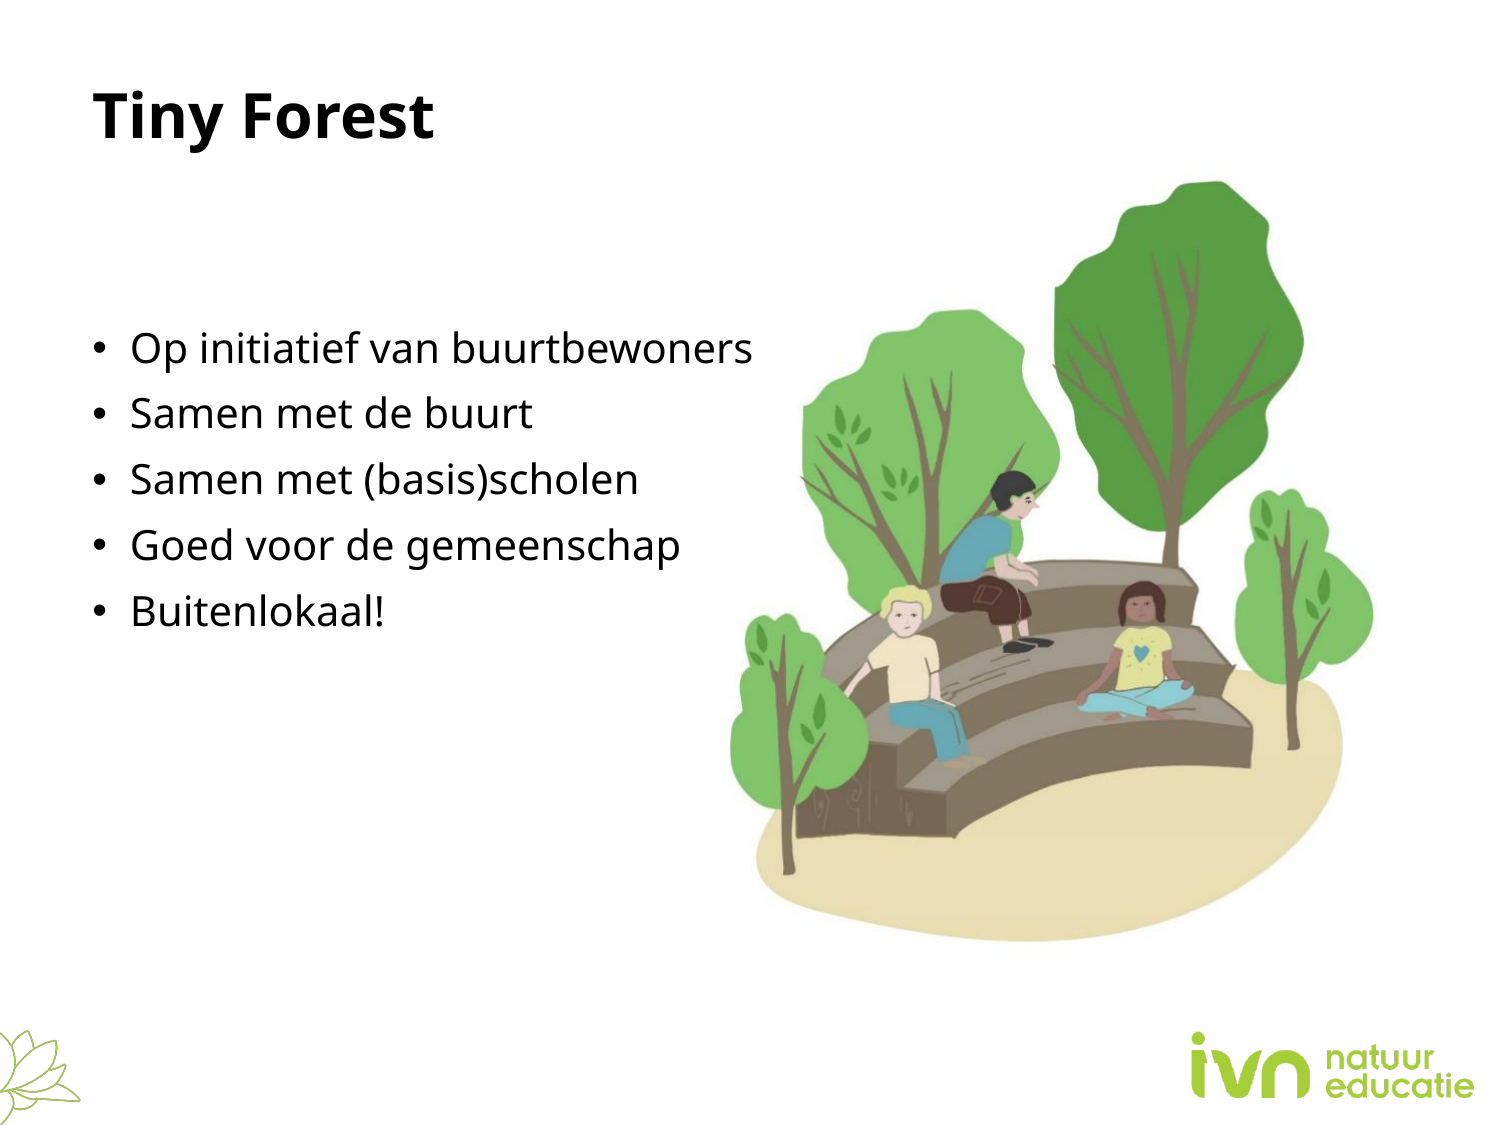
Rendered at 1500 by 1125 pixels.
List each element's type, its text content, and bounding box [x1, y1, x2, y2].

list Op initiatief van buurtbewoners Samen met de buurt Samen met (basis)scholen Goed voor de gemeenschap Buitenlokaal! [92, 190, 1408, 982]
picture [719, 169, 1387, 956]
title Tiny Forest [92, 84, 1408, 190]
